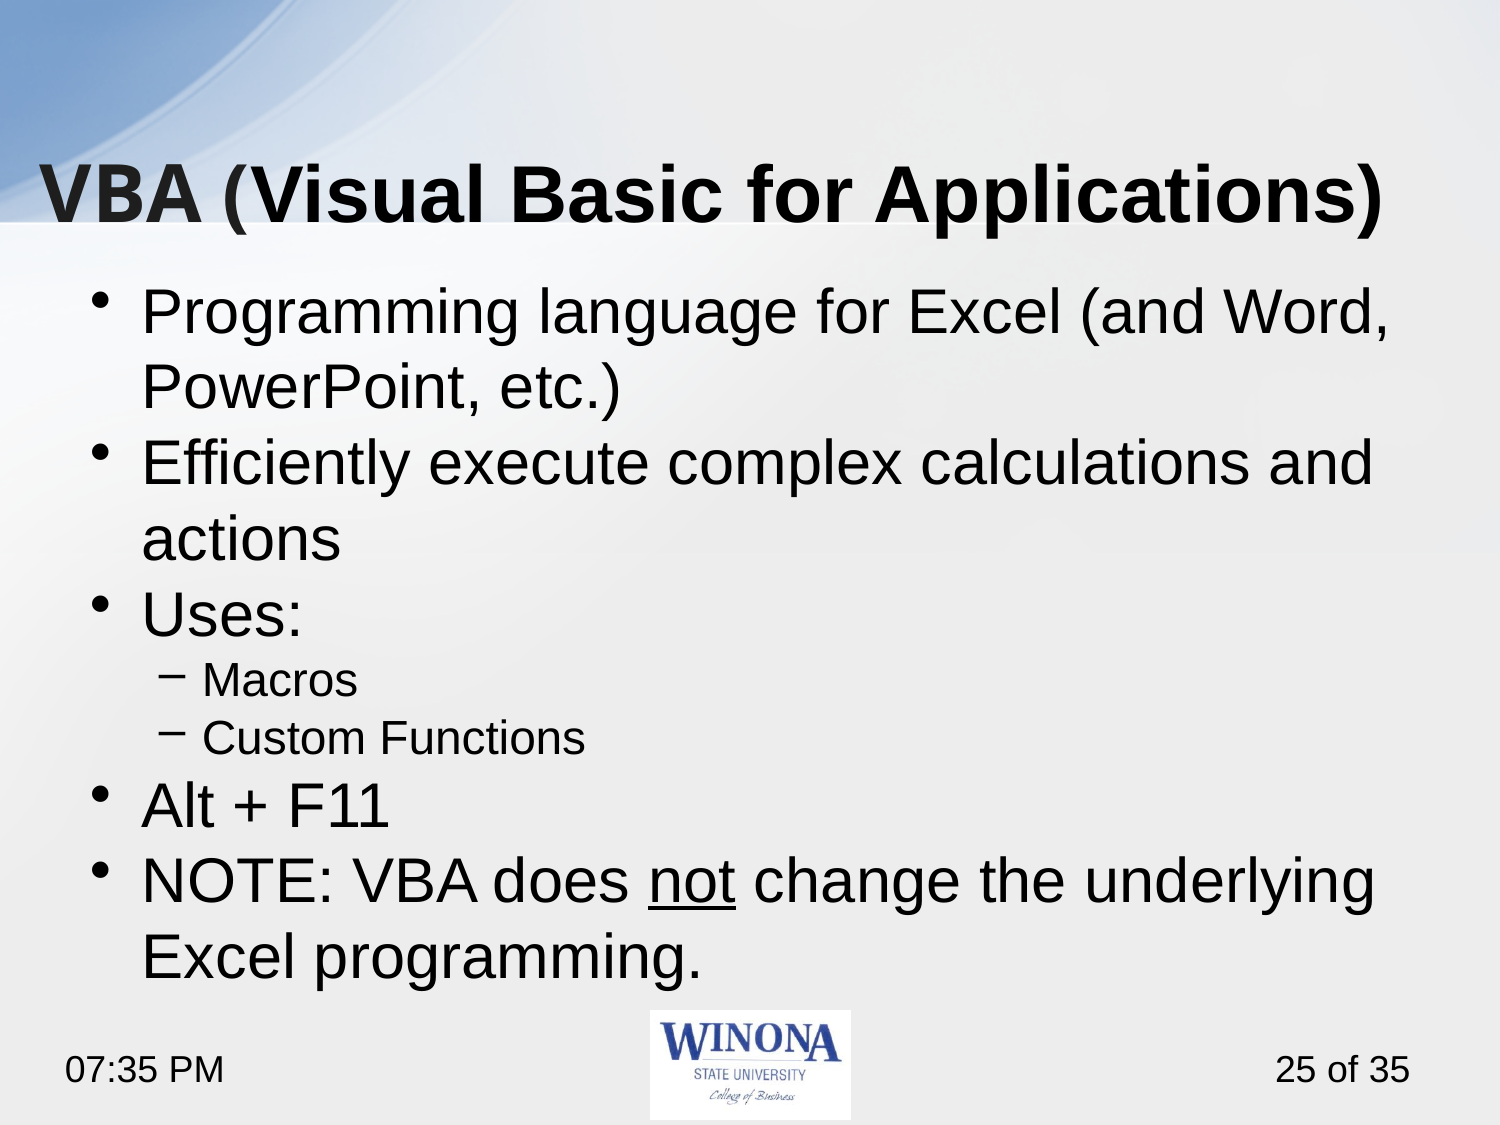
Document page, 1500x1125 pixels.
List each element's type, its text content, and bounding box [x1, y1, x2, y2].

title VBA (Visual Basic for Applications) [24, 58, 1475, 247]
picture [0, 0, 1500, 1125]
list Programming language for Excel (and Word, PowerPoint, etc.) Efficiently execute complex calculations and actions Uses: Macros Custom Functions Alt + F11 NOTE: VBA does not change the underlying Excel programming. [75, 262, 1426, 1005]
